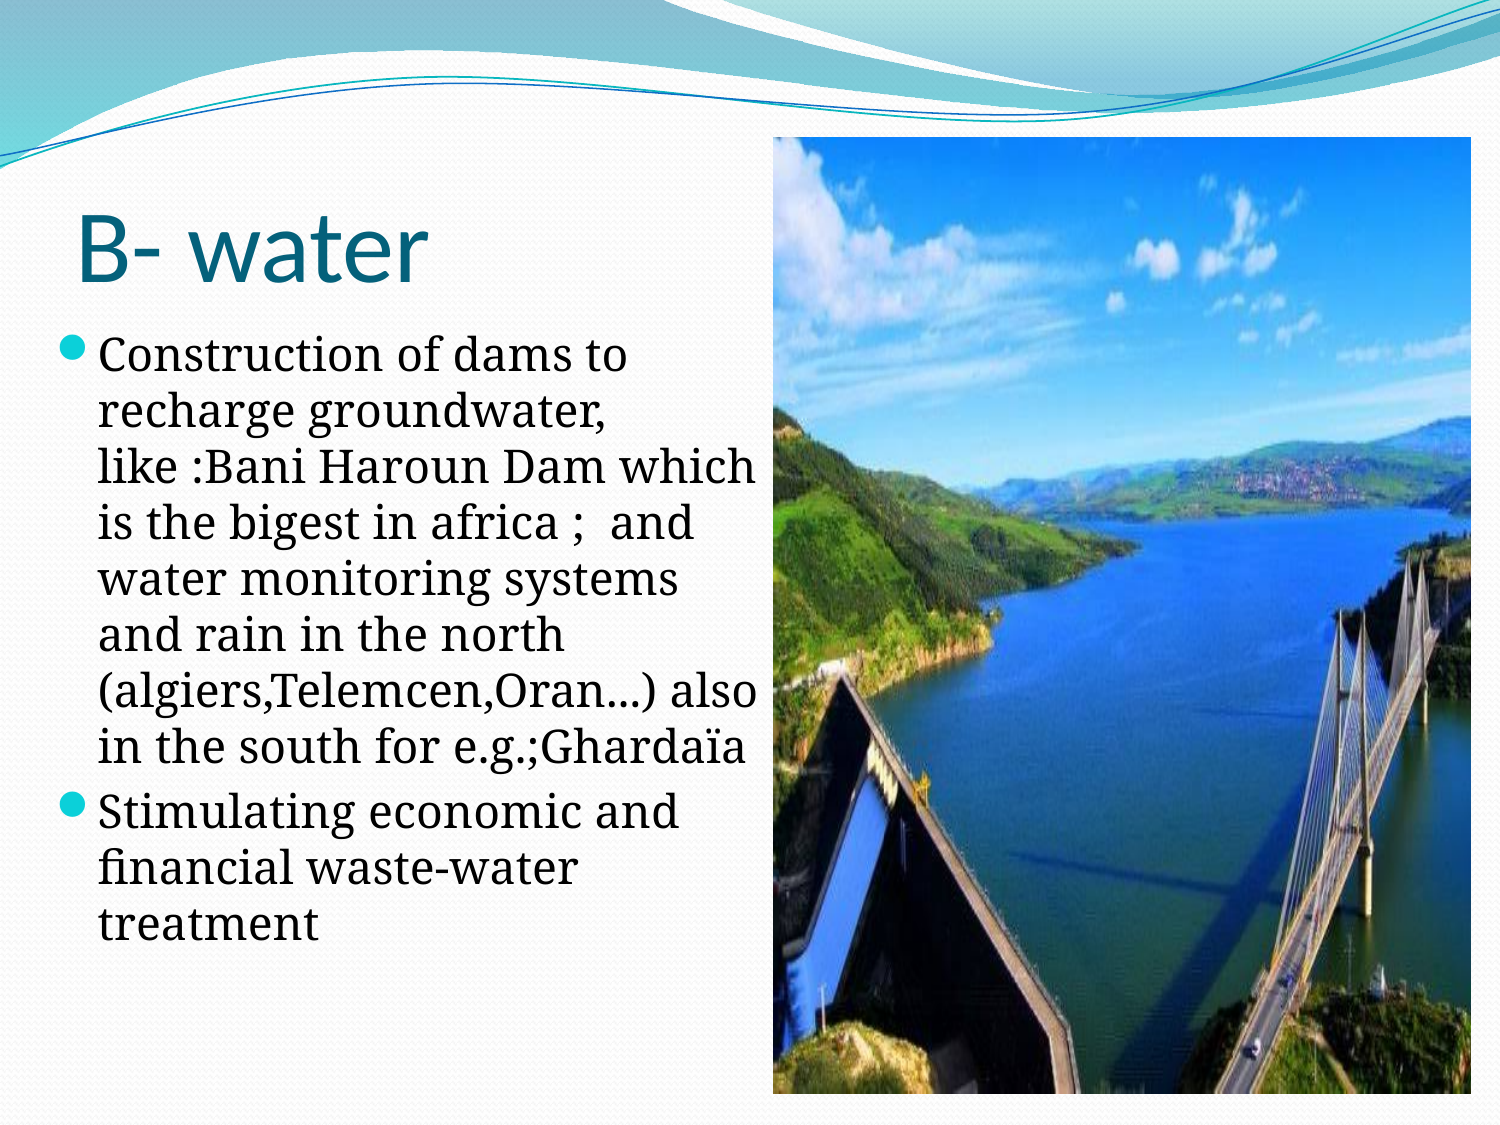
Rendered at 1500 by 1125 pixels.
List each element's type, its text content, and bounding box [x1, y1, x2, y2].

picture [773, 136, 1471, 1095]
title B- water [75, 115, 1425, 303]
list Construction of dams to recharge groundwater, like :Bani Haroun Dam which is the bigest in africa ; and water monitoring systems and rain in the north (algiers,Telemcen,Oran...) also in the south for e.g.;Ghardaïa Stimulating economic and financial waste-water treatment [41, 317, 766, 1038]
